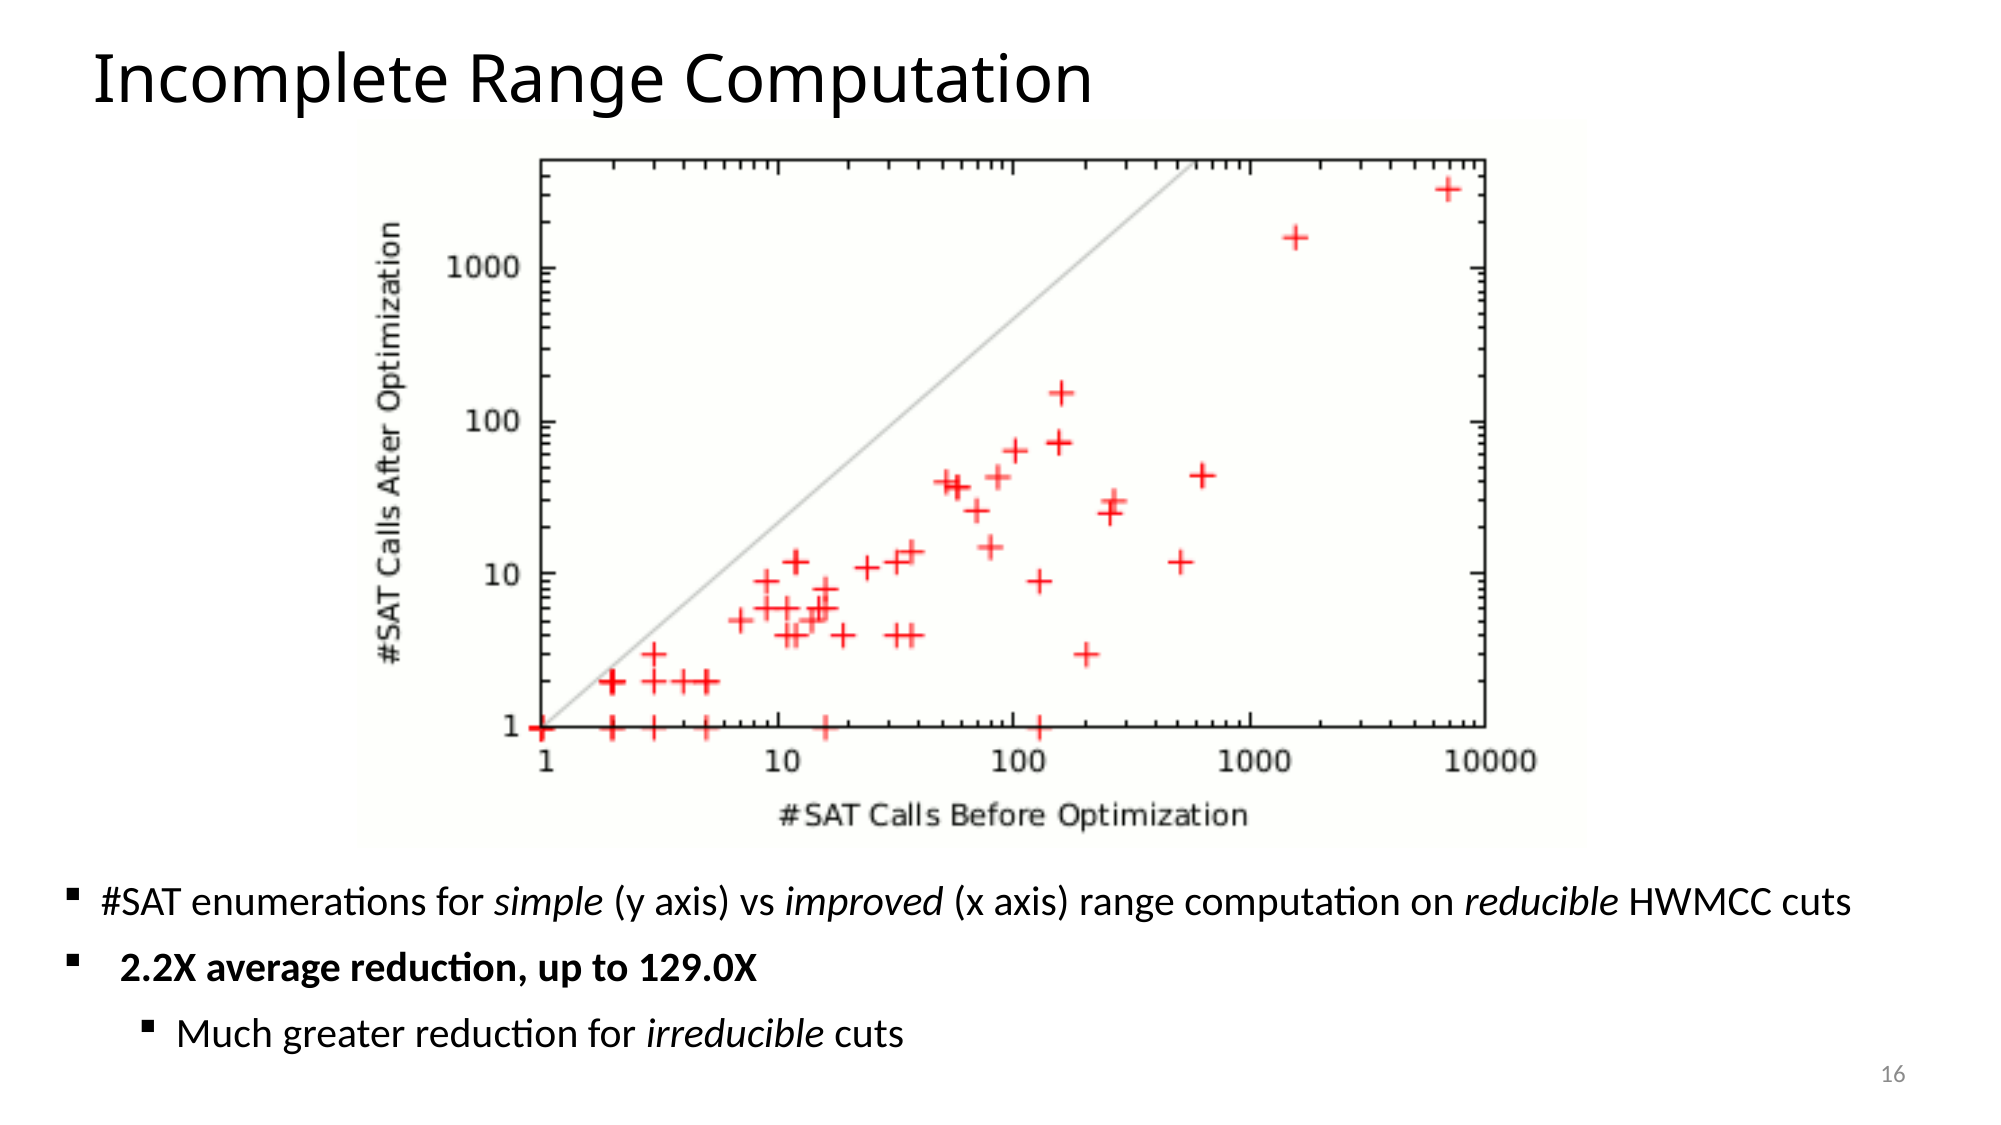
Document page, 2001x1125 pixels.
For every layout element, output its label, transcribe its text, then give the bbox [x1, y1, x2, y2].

title Incomplete Range Computation [78, 6, 1923, 156]
picture [357, 119, 1587, 848]
text_box #SAT enumerations for simple (y axis) vs improved (x axis) range computation on reducible HWMCC cuts 2.2X average reduction, up to 129.0X Much greater reduction for irreducible cuts [48, 871, 1998, 1065]
slide_number 16 [1470, 1065, 1921, 1103]
